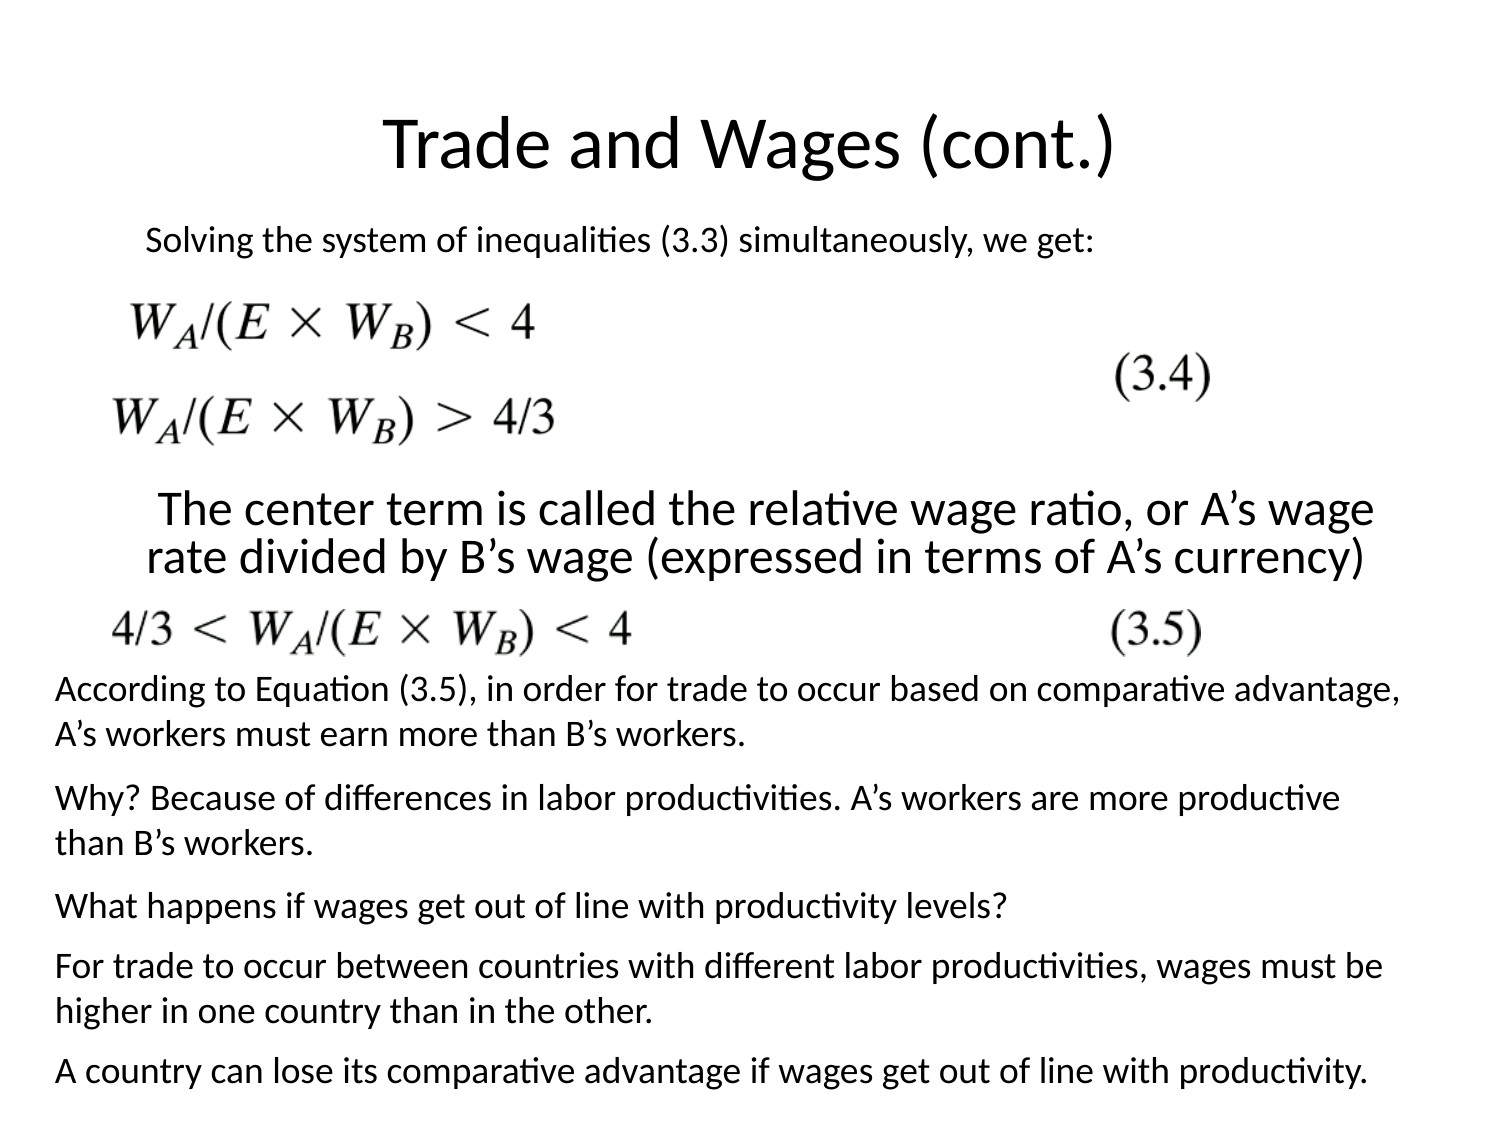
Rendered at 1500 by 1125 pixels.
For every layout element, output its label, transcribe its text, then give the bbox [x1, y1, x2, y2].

title Trade and Wages (cont.) [75, 45, 1425, 233]
text_box According to Equation (3.5), in order for trade to occur based on comparative advantage, A’s workers must earn more than B’s workers. Why? Because of differences in labor productivities. A’s workers are more productive than B’s workers. What happens if wages get out of line with productivity levels? For trade to occur between countries with different labor productivities, wages must be higher in one country than in the other. A country can lose its comparative advantage if wages get out of line with productivity. [40, 656, 1435, 1099]
list The center term is called the relative wage ratio, or A’s wage rate divided by B’s wage (expressed in terms of A’s currency) [75, 479, 1436, 634]
picture [111, 609, 1201, 657]
text_box Solving the system of inequalities (3.3) simultaneously, we get: [130, 208, 1111, 300]
picture [111, 301, 1210, 446]
